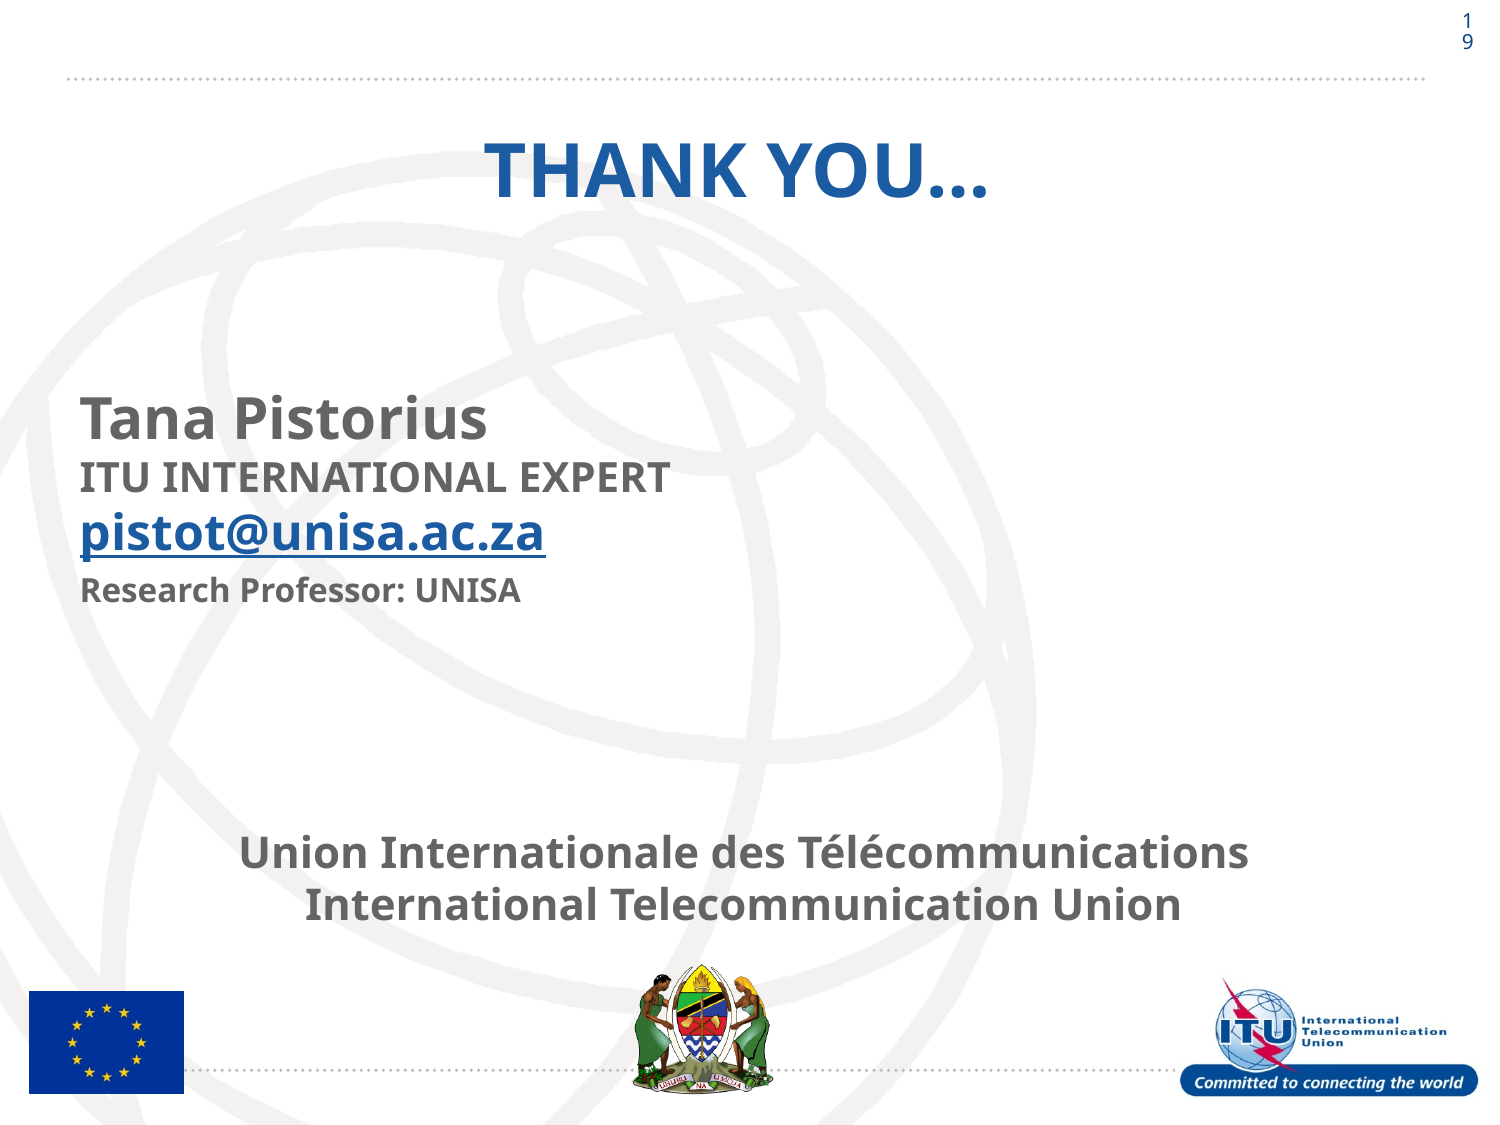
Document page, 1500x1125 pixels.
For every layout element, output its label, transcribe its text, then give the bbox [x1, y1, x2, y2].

picture [1175, 972, 1483, 1101]
text_box Union Internationale des Télécommunications International Telecommunication Union [135, 659, 1353, 980]
title THANK YOU… [100, 114, 1376, 221]
picture [0, 132, 1061, 1125]
slide_number 19 [1446, 0, 1500, 41]
text_box Tana Pistorius ITU INTERNATIONAL EXPERT pistot@unisa.ac.za Research Professor: UNISA [64, 373, 1306, 707]
